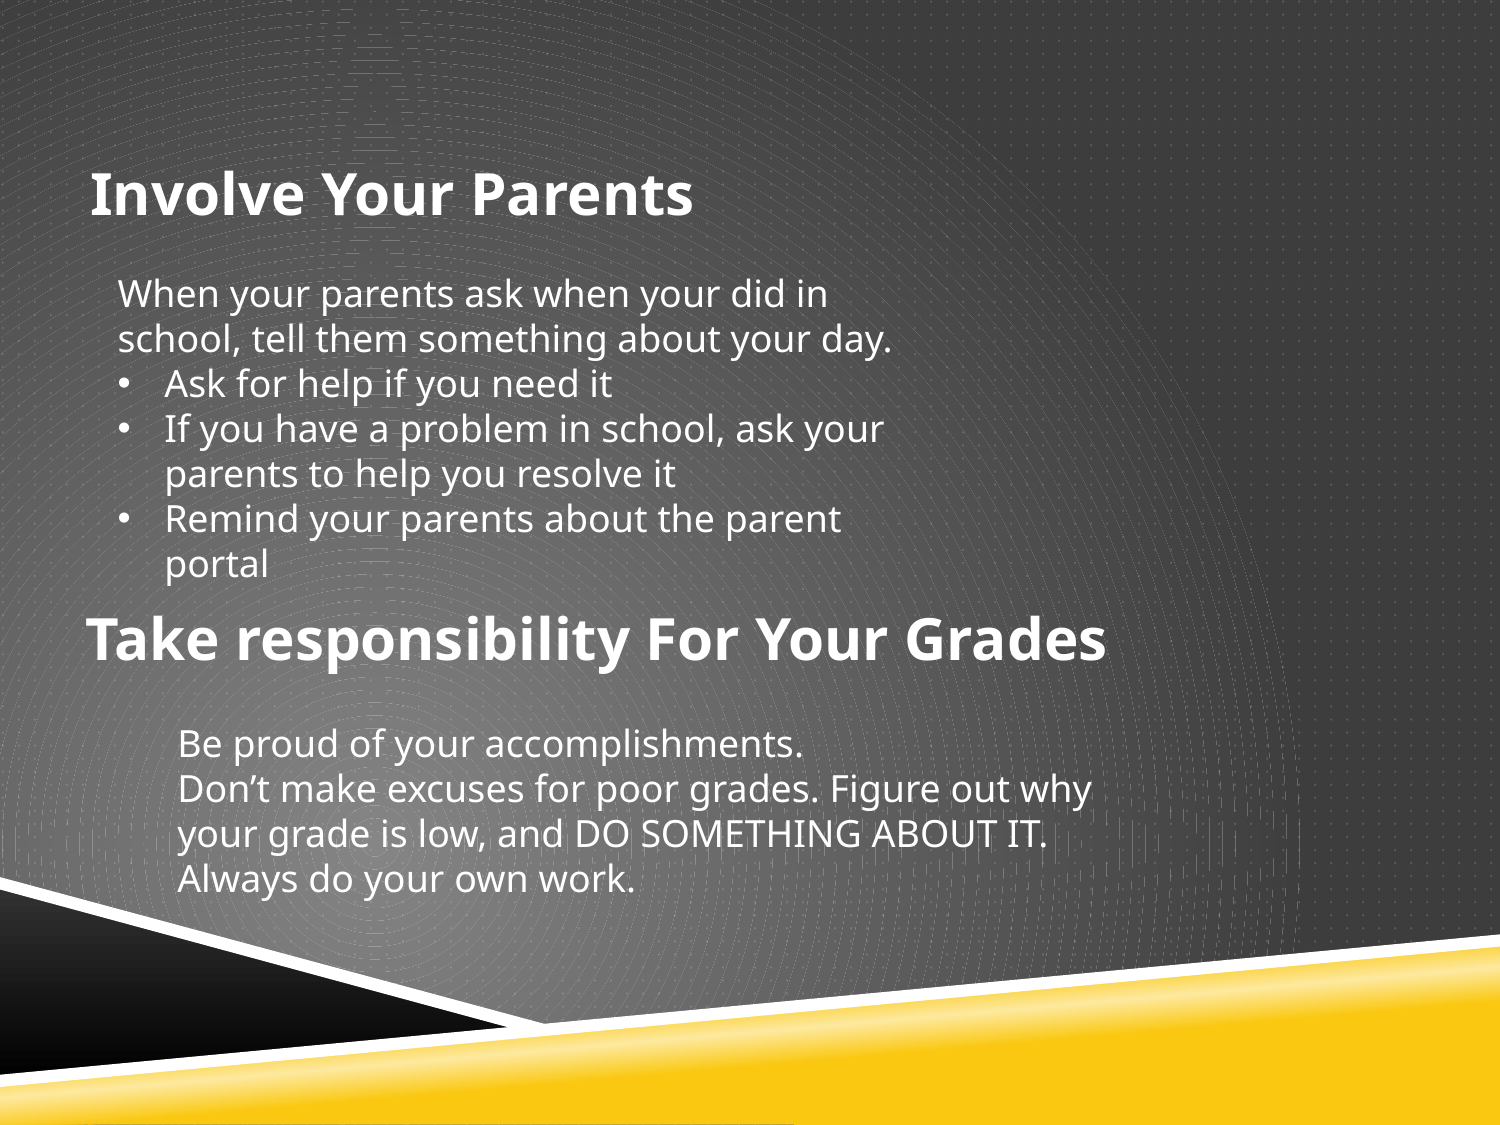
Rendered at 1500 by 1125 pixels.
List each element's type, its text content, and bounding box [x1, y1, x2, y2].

text_box Be proud of your accomplishments. Don’t make excuses for poor grades. Figure out why your grade is low, and DO SOMETHING ABOUT IT. Always do your own work. [162, 712, 1175, 908]
text_box Involve Your Parents [75, 149, 710, 235]
text_box When your parents ask when your did in school, tell them something about your day. Ask for help if you need it If you have a problem in school, ask your parents to help you resolve it Remind your parents about the parent portal [102, 262, 913, 593]
text_box Take responsibility For Your Grades [70, 594, 1123, 680]
